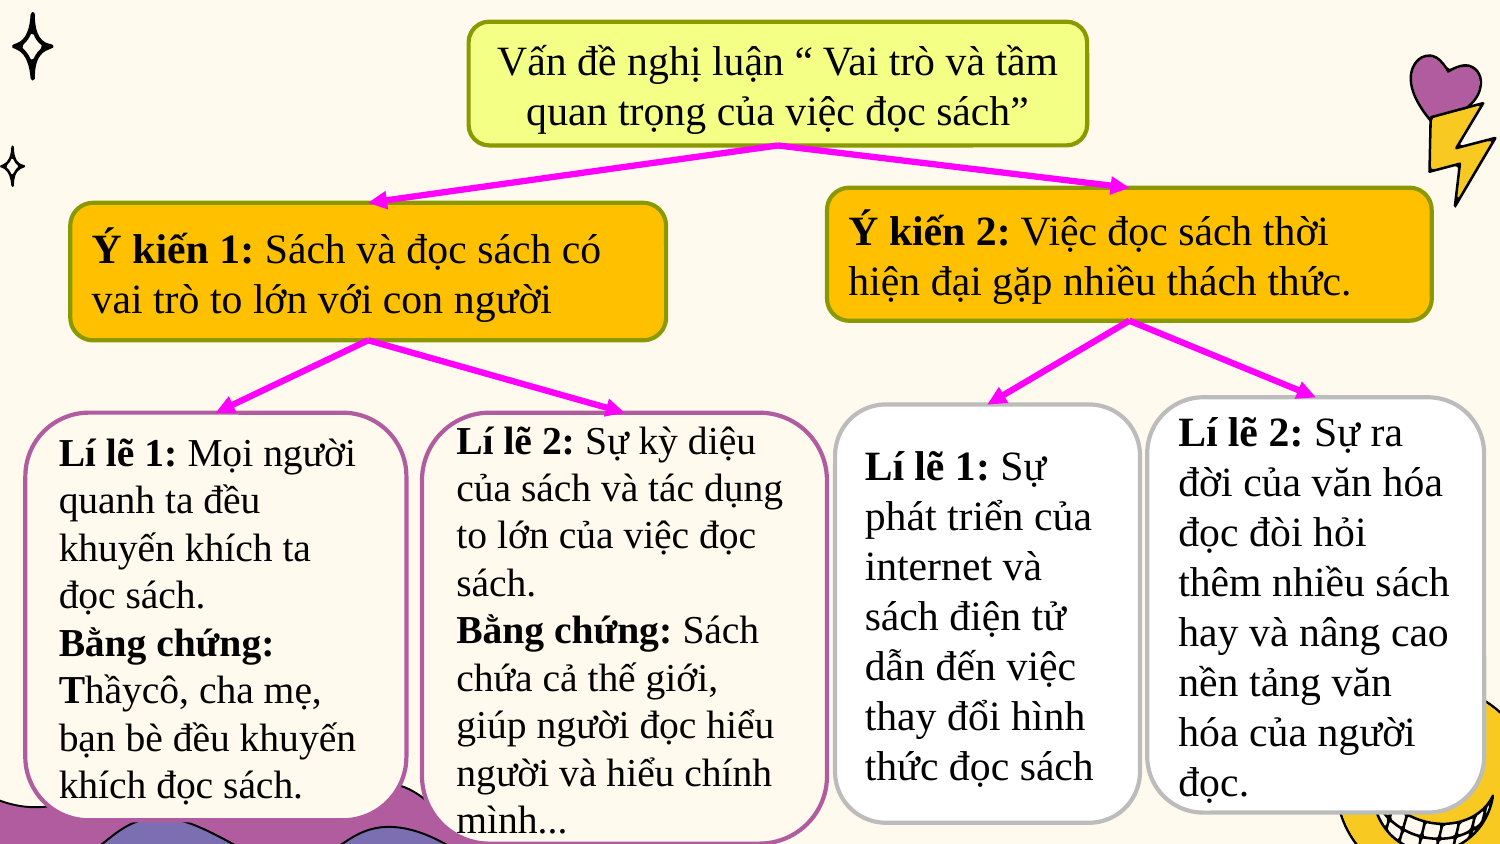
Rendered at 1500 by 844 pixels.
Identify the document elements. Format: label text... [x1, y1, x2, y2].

text_box Ý kiến 1: Sách và đọc sách có vai trò to lớn với con người [68, 200, 669, 343]
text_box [777, 145, 1130, 188]
text_box Lí lẽ 1: Mọi người quanh ta đều khuyến khích ta đọc sách. Bằng chứng: Thầycô, cha mẹ, bạn bè đều khuyến khích đọc sách. [23, 410, 409, 823]
text_box Vấn đề nghị luận “ Vai trò và tầm quan trọng của việc đọc sách” [466, 19, 1090, 143]
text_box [370, 340, 625, 413]
text_box Lí lẽ 2: Sự kỳ diệu của sách và tác dụng to lớn của việc đọc sách. Bằng chứng: Sách chứa cả thế giới, giúp người đọc hiểu người và hiểu chính mình... [419, 410, 830, 844]
text_box Lí lẽ 2: Sự ra đời của văn hóa đọc đòi hỏi thêm nhiều sách hay và nâng cao nền tảng văn hóa của người đọc. [1145, 395, 1487, 815]
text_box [1424, 108, 1500, 205]
text_box Lí lẽ 1: Sự phát triển của internet và sách điện tử dẫn đến việc thay đổi hình thức đọc sách [832, 402, 1143, 825]
text_box [12, 12, 54, 81]
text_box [215, 340, 369, 413]
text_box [987, 320, 1130, 405]
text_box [1405, 58, 1480, 127]
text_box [368, 145, 779, 203]
text_box [0, 145, 26, 187]
text_box Ý kiến 2: Việc đọc sách thời hiện đại gặp nhiều thách thức. [824, 185, 1434, 323]
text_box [1130, 320, 1316, 398]
